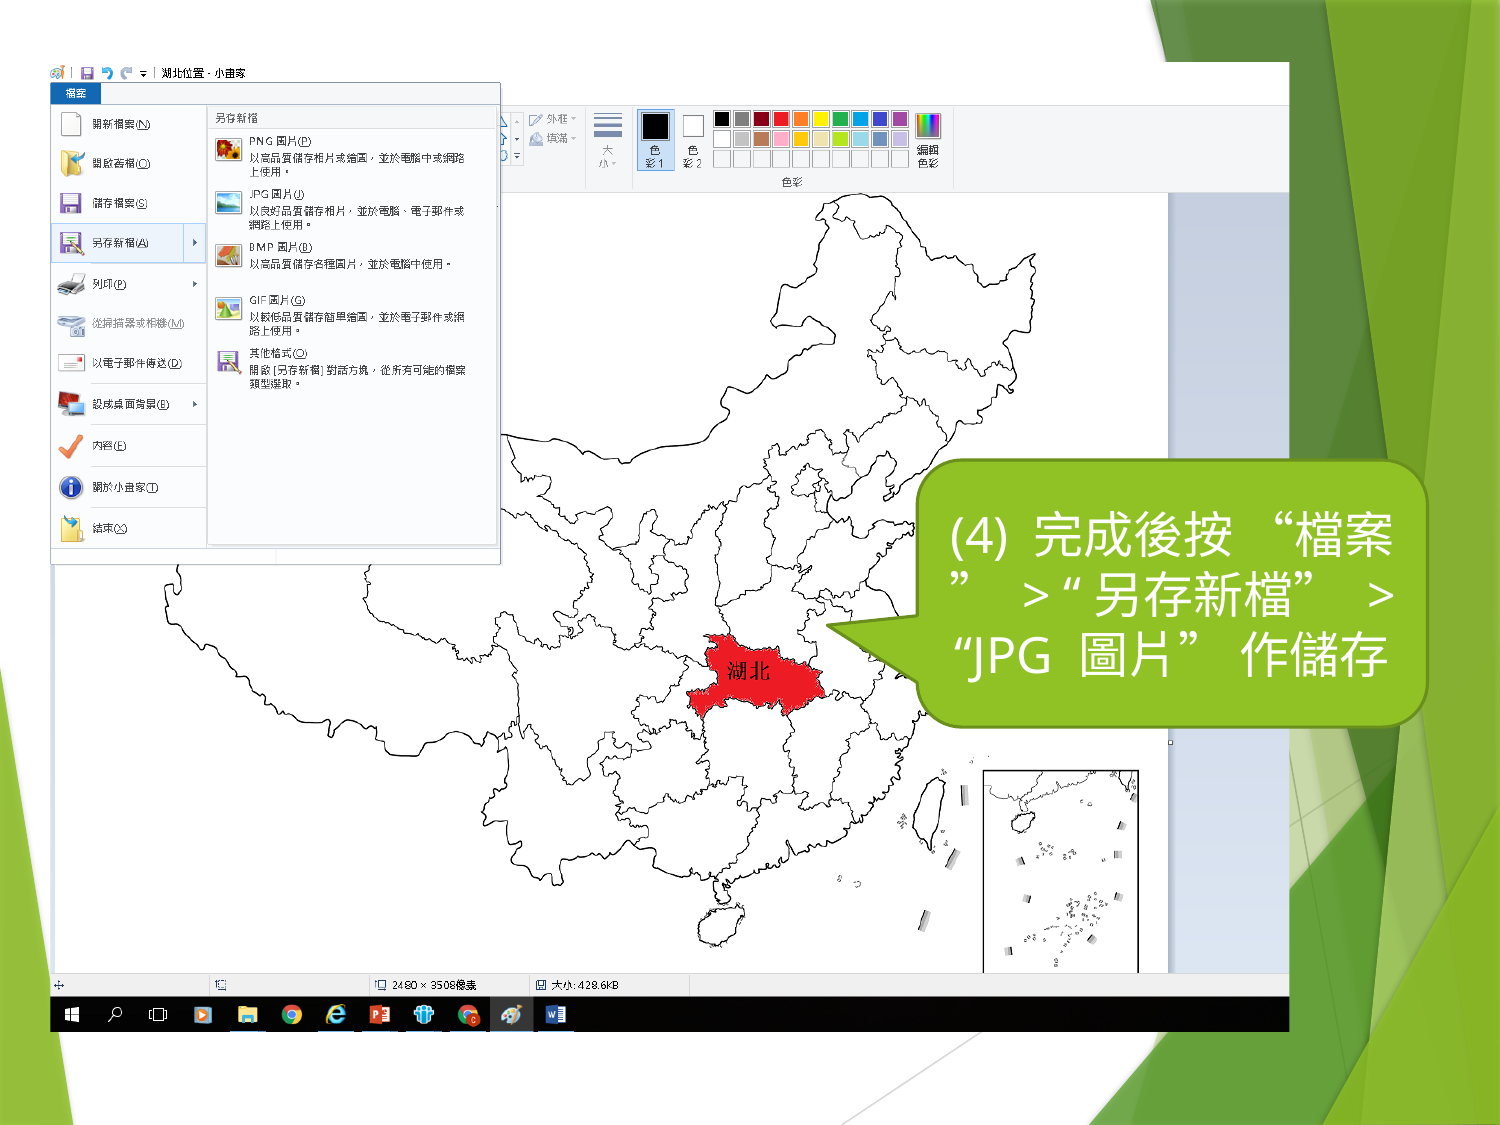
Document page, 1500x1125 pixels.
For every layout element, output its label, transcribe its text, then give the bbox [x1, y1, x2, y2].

picture [49, 62, 1290, 1033]
text_box (4) 完成後按 “檔案” > “另存新檔” > “JPG 圖片” 作儲存 [1294, 458, 1430, 729]
